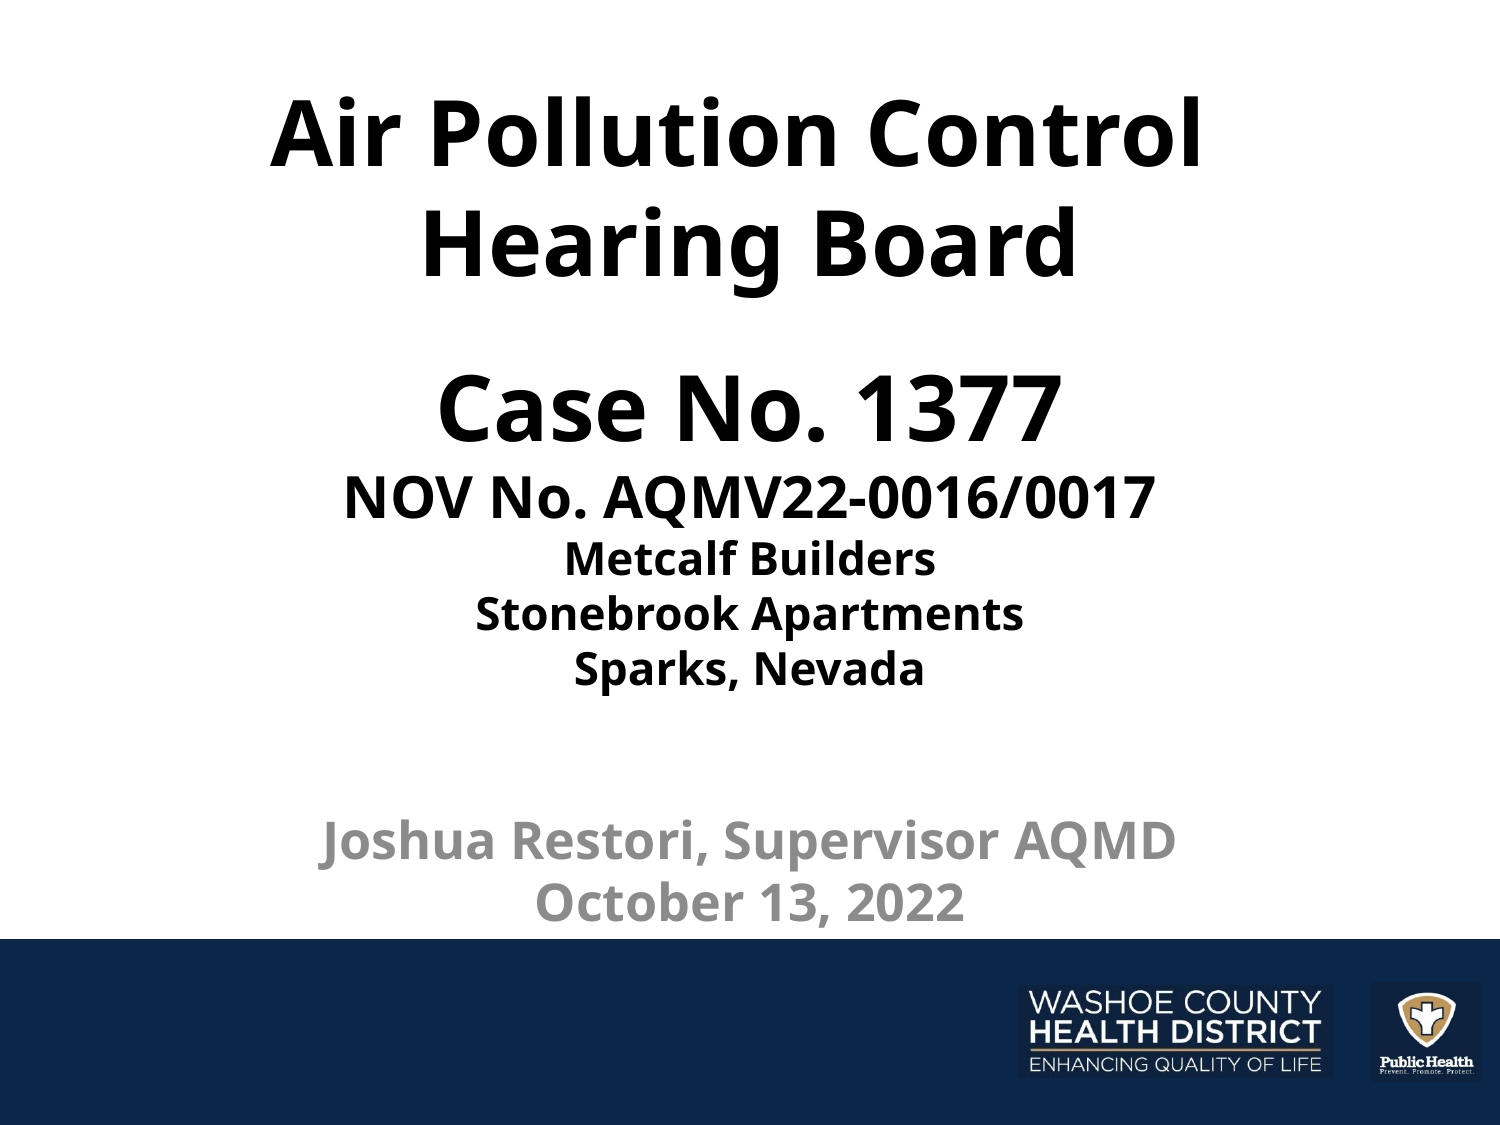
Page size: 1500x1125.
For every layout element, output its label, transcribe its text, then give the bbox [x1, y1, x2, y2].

title Air Pollution Control Hearing Board Case No. 1377 NOV No. AQMV22-0016/0017 Metcalf Builders Stonebrook Apartments Sparks, Nevada [62, 224, 1438, 875]
picture [1018, 985, 1333, 1078]
subtitle Joshua Restori, Supervisor AQMD October 13, 2022 [168, 800, 1332, 950]
picture [1371, 982, 1482, 1082]
